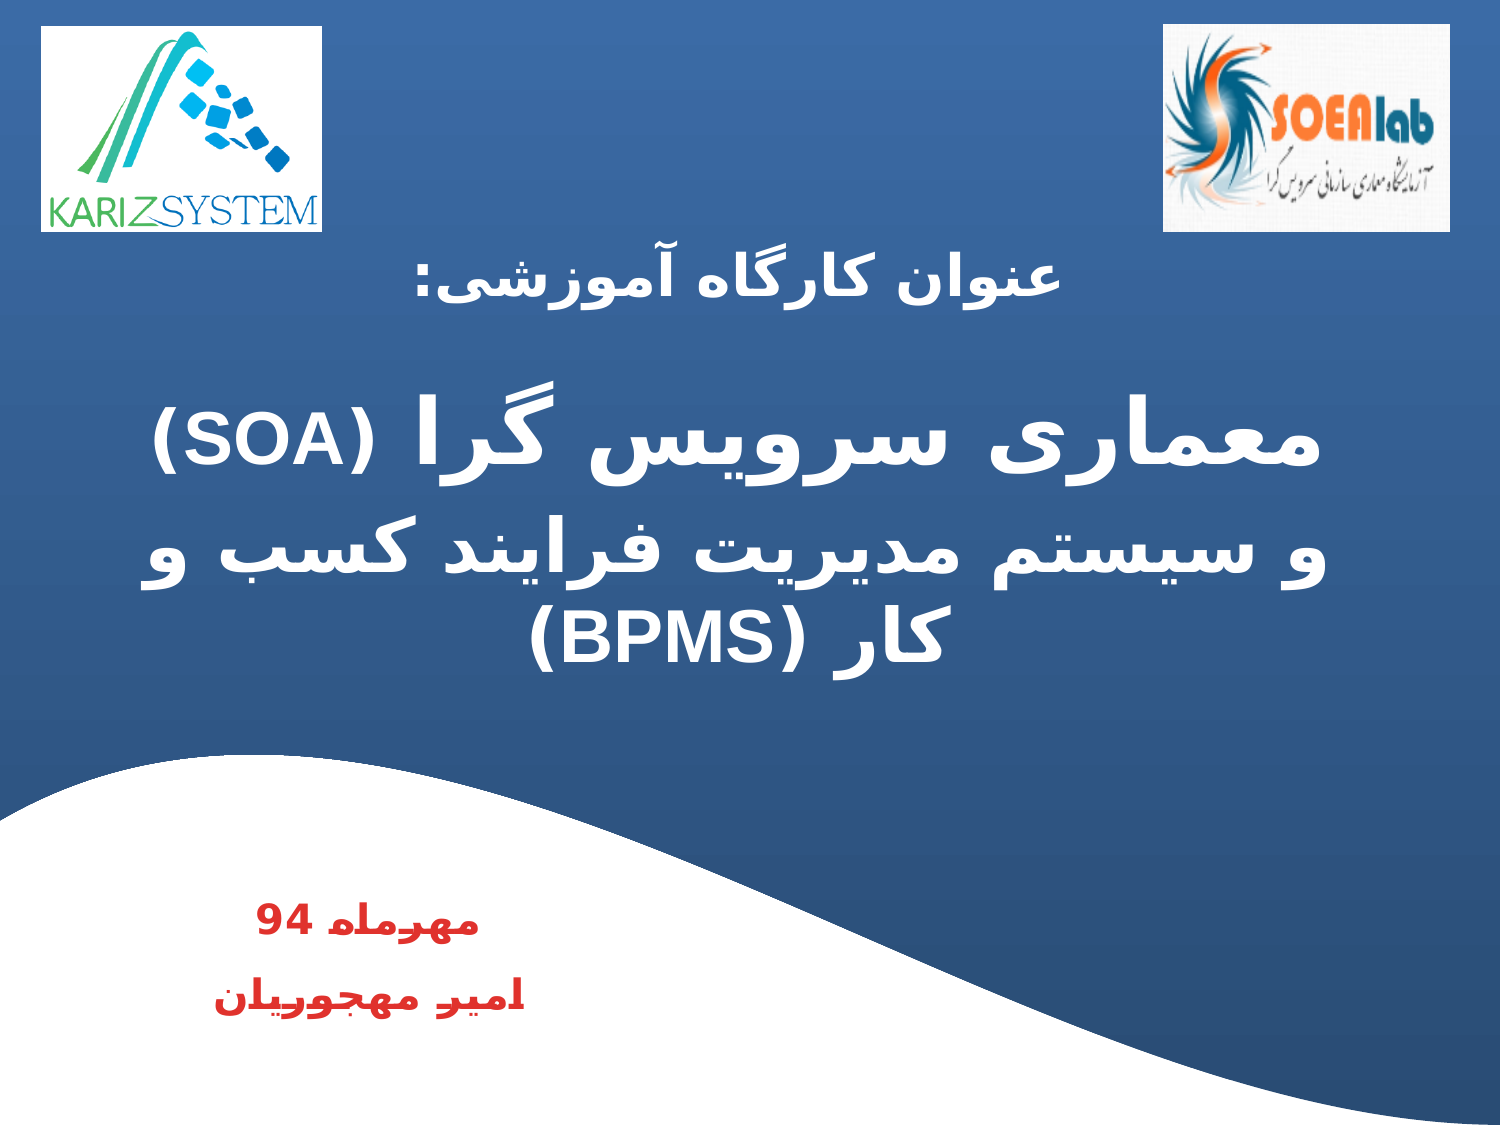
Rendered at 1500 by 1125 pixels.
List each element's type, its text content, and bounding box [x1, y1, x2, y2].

subtitle عنوان کارگاه آموزشی: معماری سرویس گرا (SOA) و سیستم مدیریت فرایند کسب و کار (BPMS) [70, 128, 1407, 788]
text_box مهرماه 94 امیر مهجوریان [0, 860, 739, 1123]
picture [1163, 24, 1450, 232]
picture [41, 26, 322, 232]
